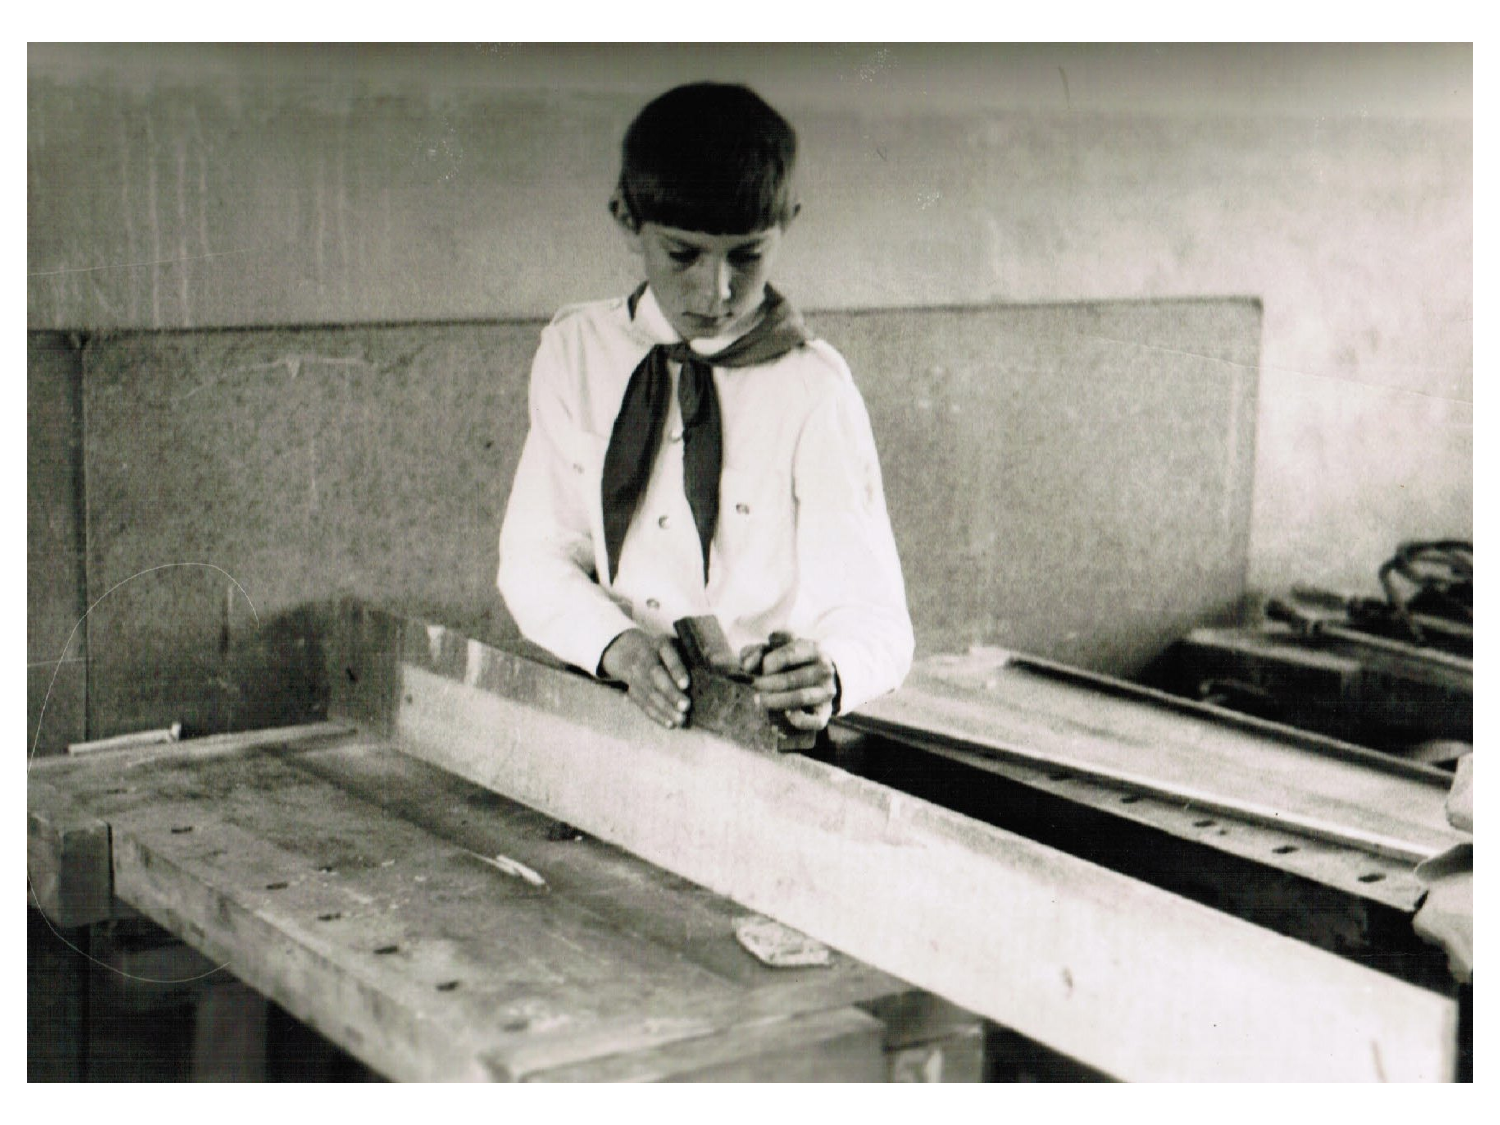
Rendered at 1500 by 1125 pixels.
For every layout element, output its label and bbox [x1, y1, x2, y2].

picture [26, 42, 1474, 1083]
